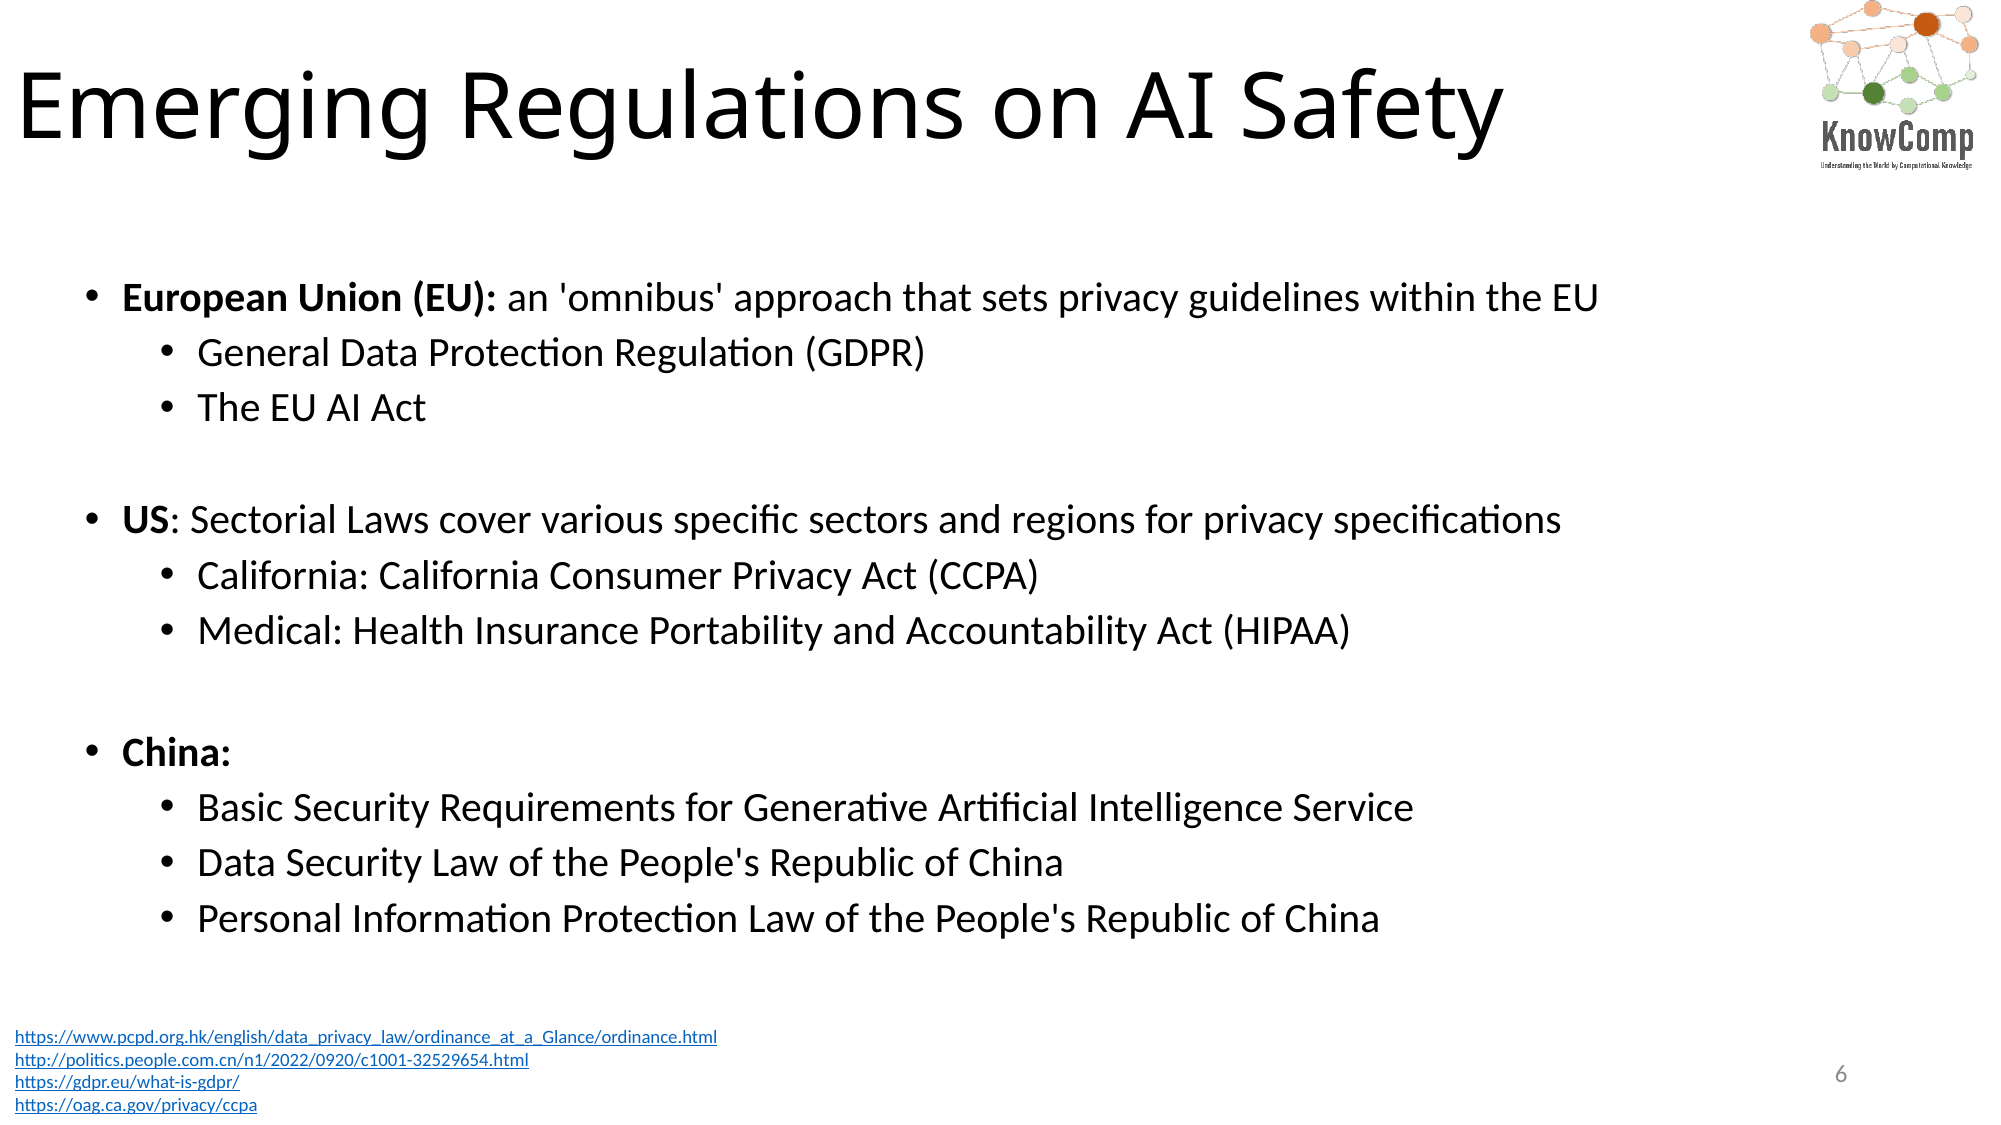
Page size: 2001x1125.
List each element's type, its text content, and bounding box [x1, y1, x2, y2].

picture [1795, 0, 2000, 185]
text_box European Union (EU): an 'omnibus' approach that sets privacy guidelines within the EU General Data Protection Regulation (GDPR) The EU AI Act US: Sectorial Laws cover various specific sectors and regions for privacy specifications California: California Consumer Privacy Act (CCPA) Medical: Health Insurance Portability and Accountability Act (HIPAA) China: Basic Security Requirements for Generative Artificial Intelligence Service Data Security Law of the People's Republic of China Personal Information Protection Law of the People's Republic of China [70, 196, 1778, 982]
text_box https://www.pcpd.org.hk/english/data_privacy_law/ordinance_at_a_Glance/ordinance.html http://politics.people.com.cn/n1/2022/0920/c1001-32529654.html https://gdpr.eu/what-is-gdpr/ https://oag.ca.gov/privacy/ccpa [0, 1017, 1257, 1125]
title Emerging Regulations on AI Safety [0, 0, 1726, 218]
slide_number 6 [1412, 1042, 1863, 1103]
